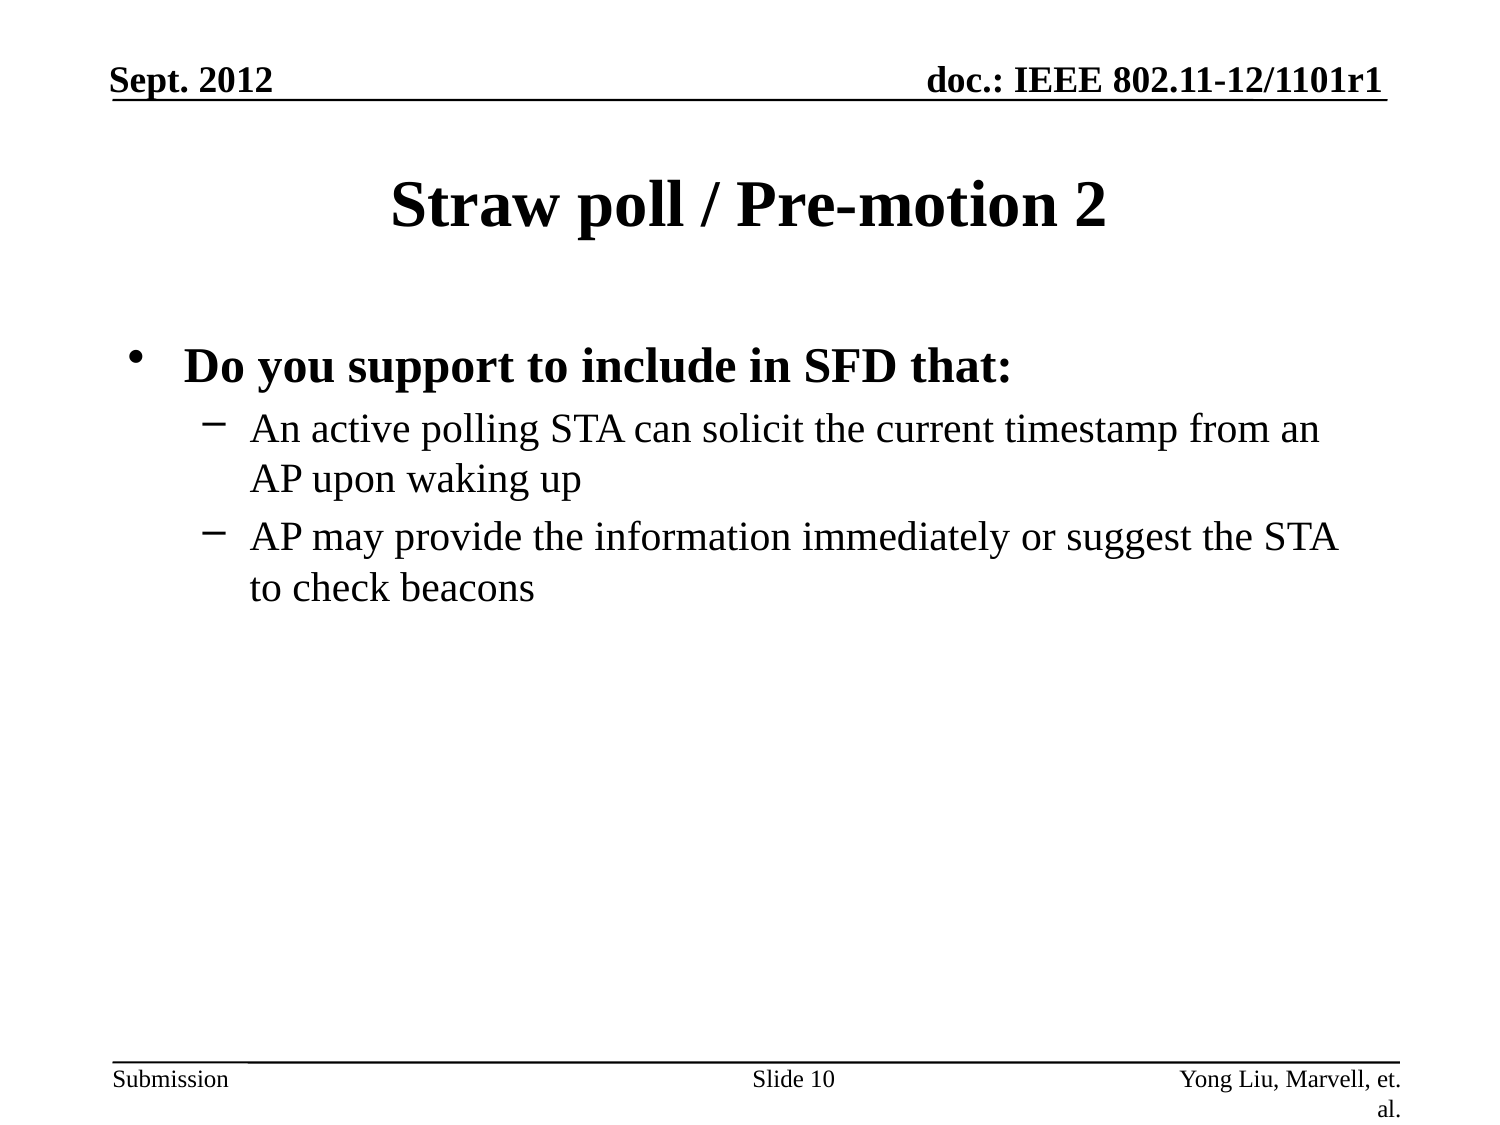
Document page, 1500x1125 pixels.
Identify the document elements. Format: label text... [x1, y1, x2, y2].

title Straw poll / Pre-motion 2 [112, 112, 1388, 288]
list Do you support to include in SFD that: An active polling STA can solicit the current timestamp from an AP upon waking up AP may provide the information immediately or suggest the STA to check beacons [112, 324, 1388, 1001]
footer Yong Liu, Marvell, et. al. [1151, 1062, 1402, 1093]
slide_number Slide 10 [712, 1062, 875, 1088]
